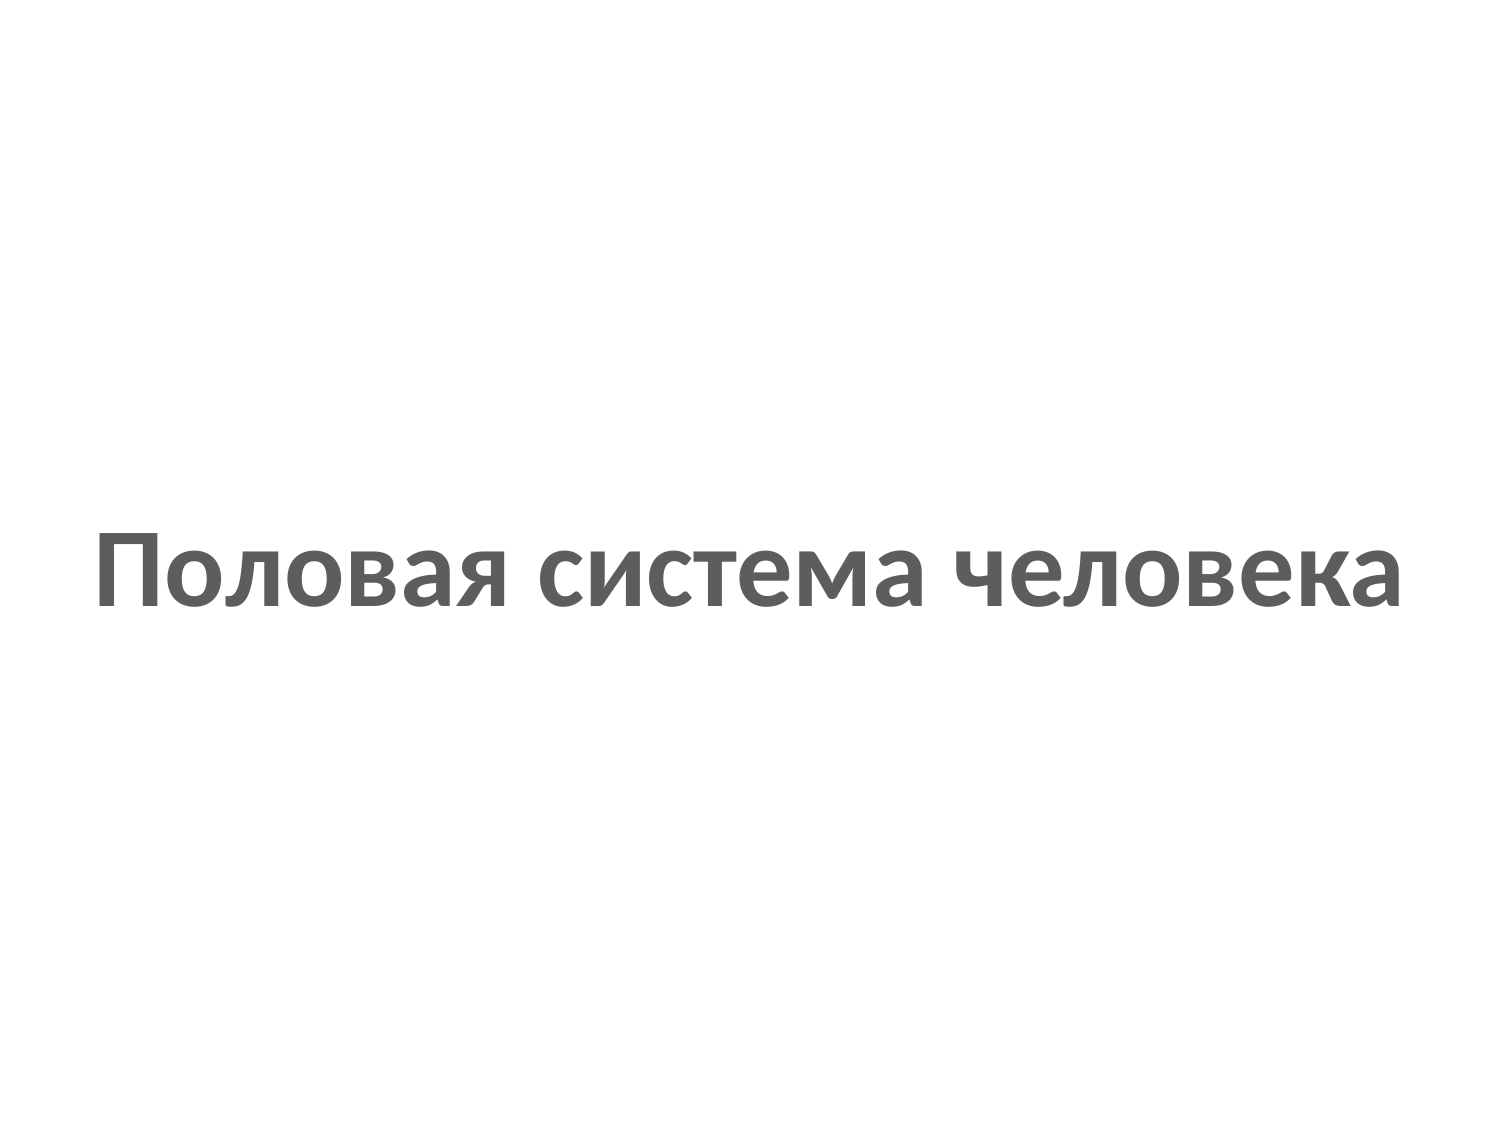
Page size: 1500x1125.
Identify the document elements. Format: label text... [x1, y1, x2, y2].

text_box Половая система человека [78, 486, 1422, 637]
